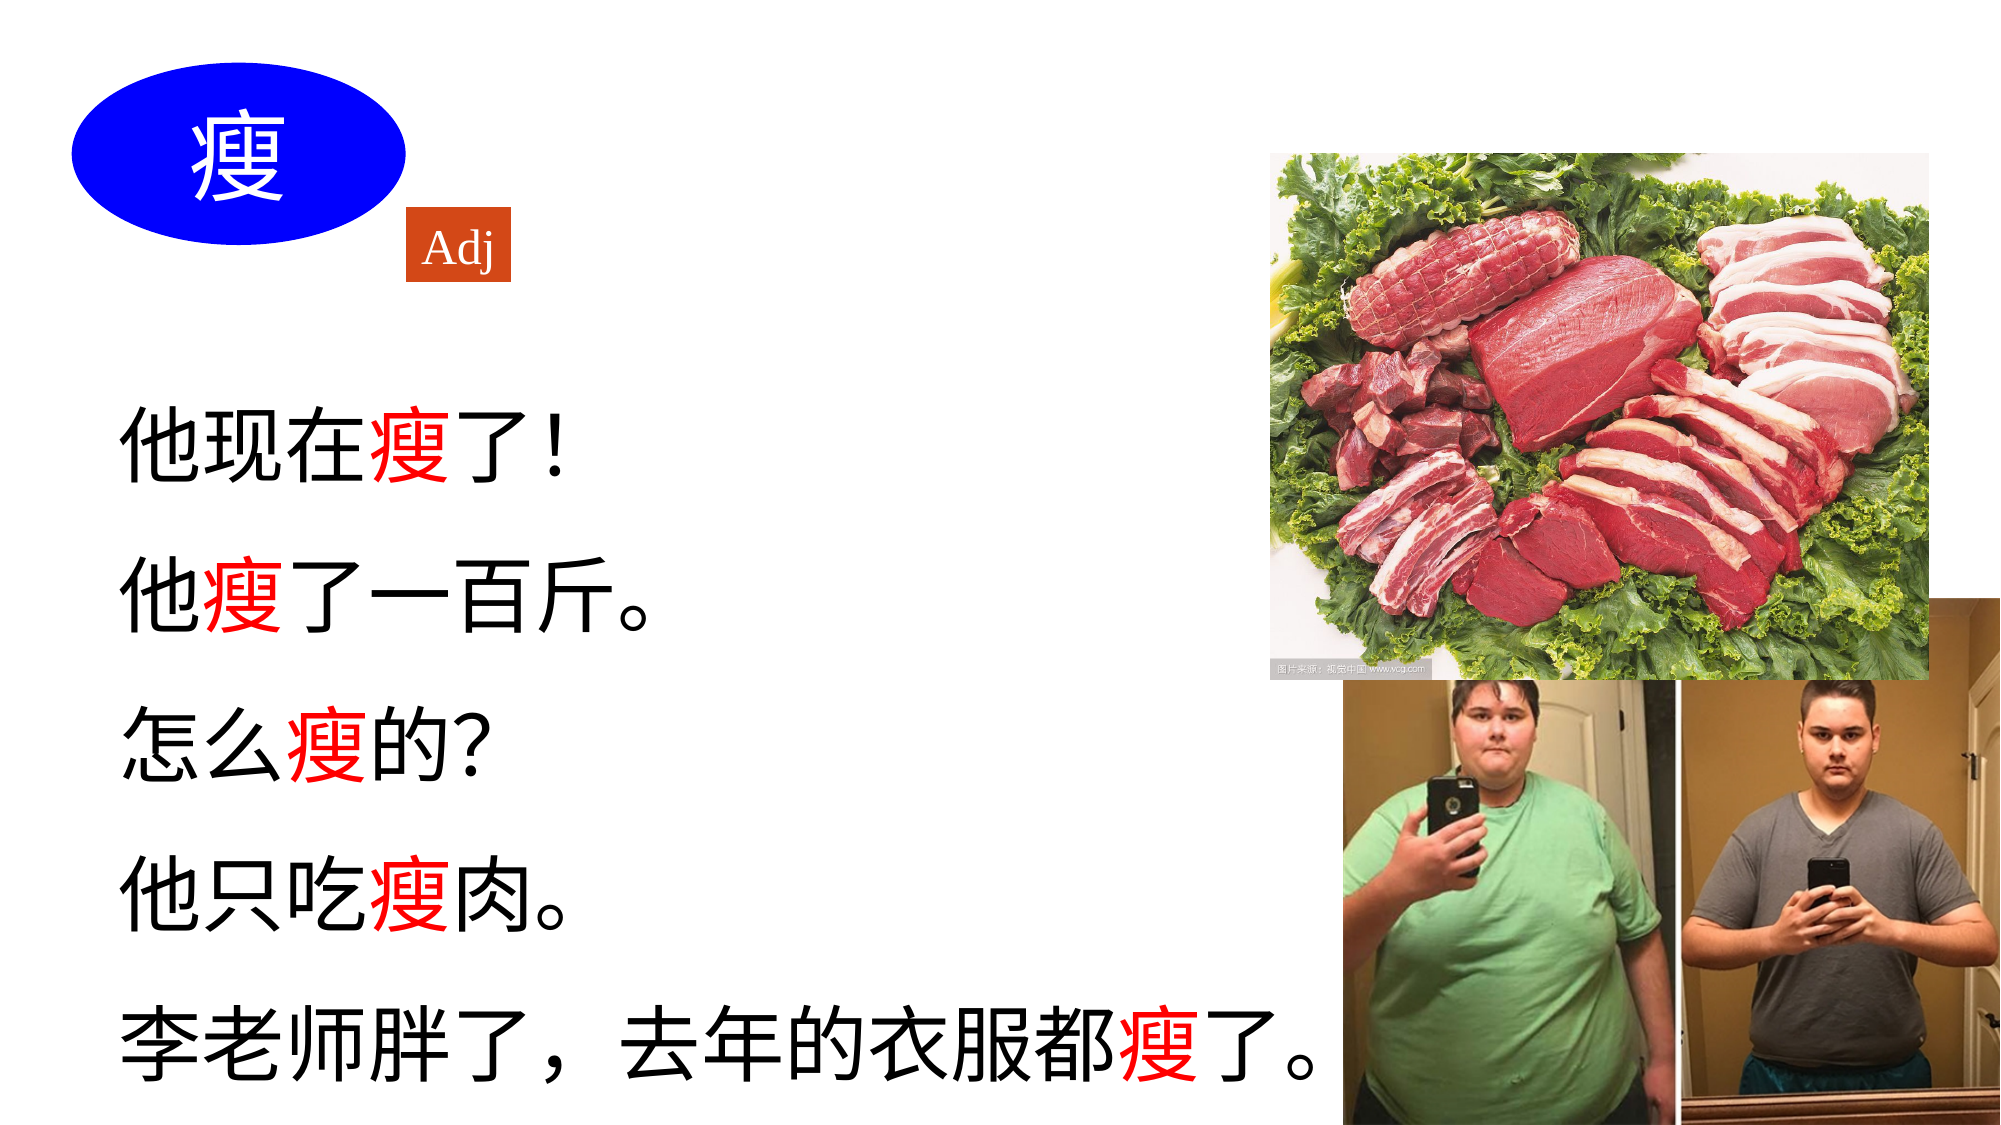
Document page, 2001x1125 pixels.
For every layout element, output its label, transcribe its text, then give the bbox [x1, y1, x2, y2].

text_box Adj [406, 207, 511, 282]
text_box 他现在瘦了！ 他瘦了一百斤。 怎么瘦的？ 他只吃瘦肉。 李老师胖了，去年的衣服都瘦了。 [103, 335, 1343, 1100]
picture [1270, 153, 2000, 1125]
text_box 瘦 [70, 61, 407, 247]
